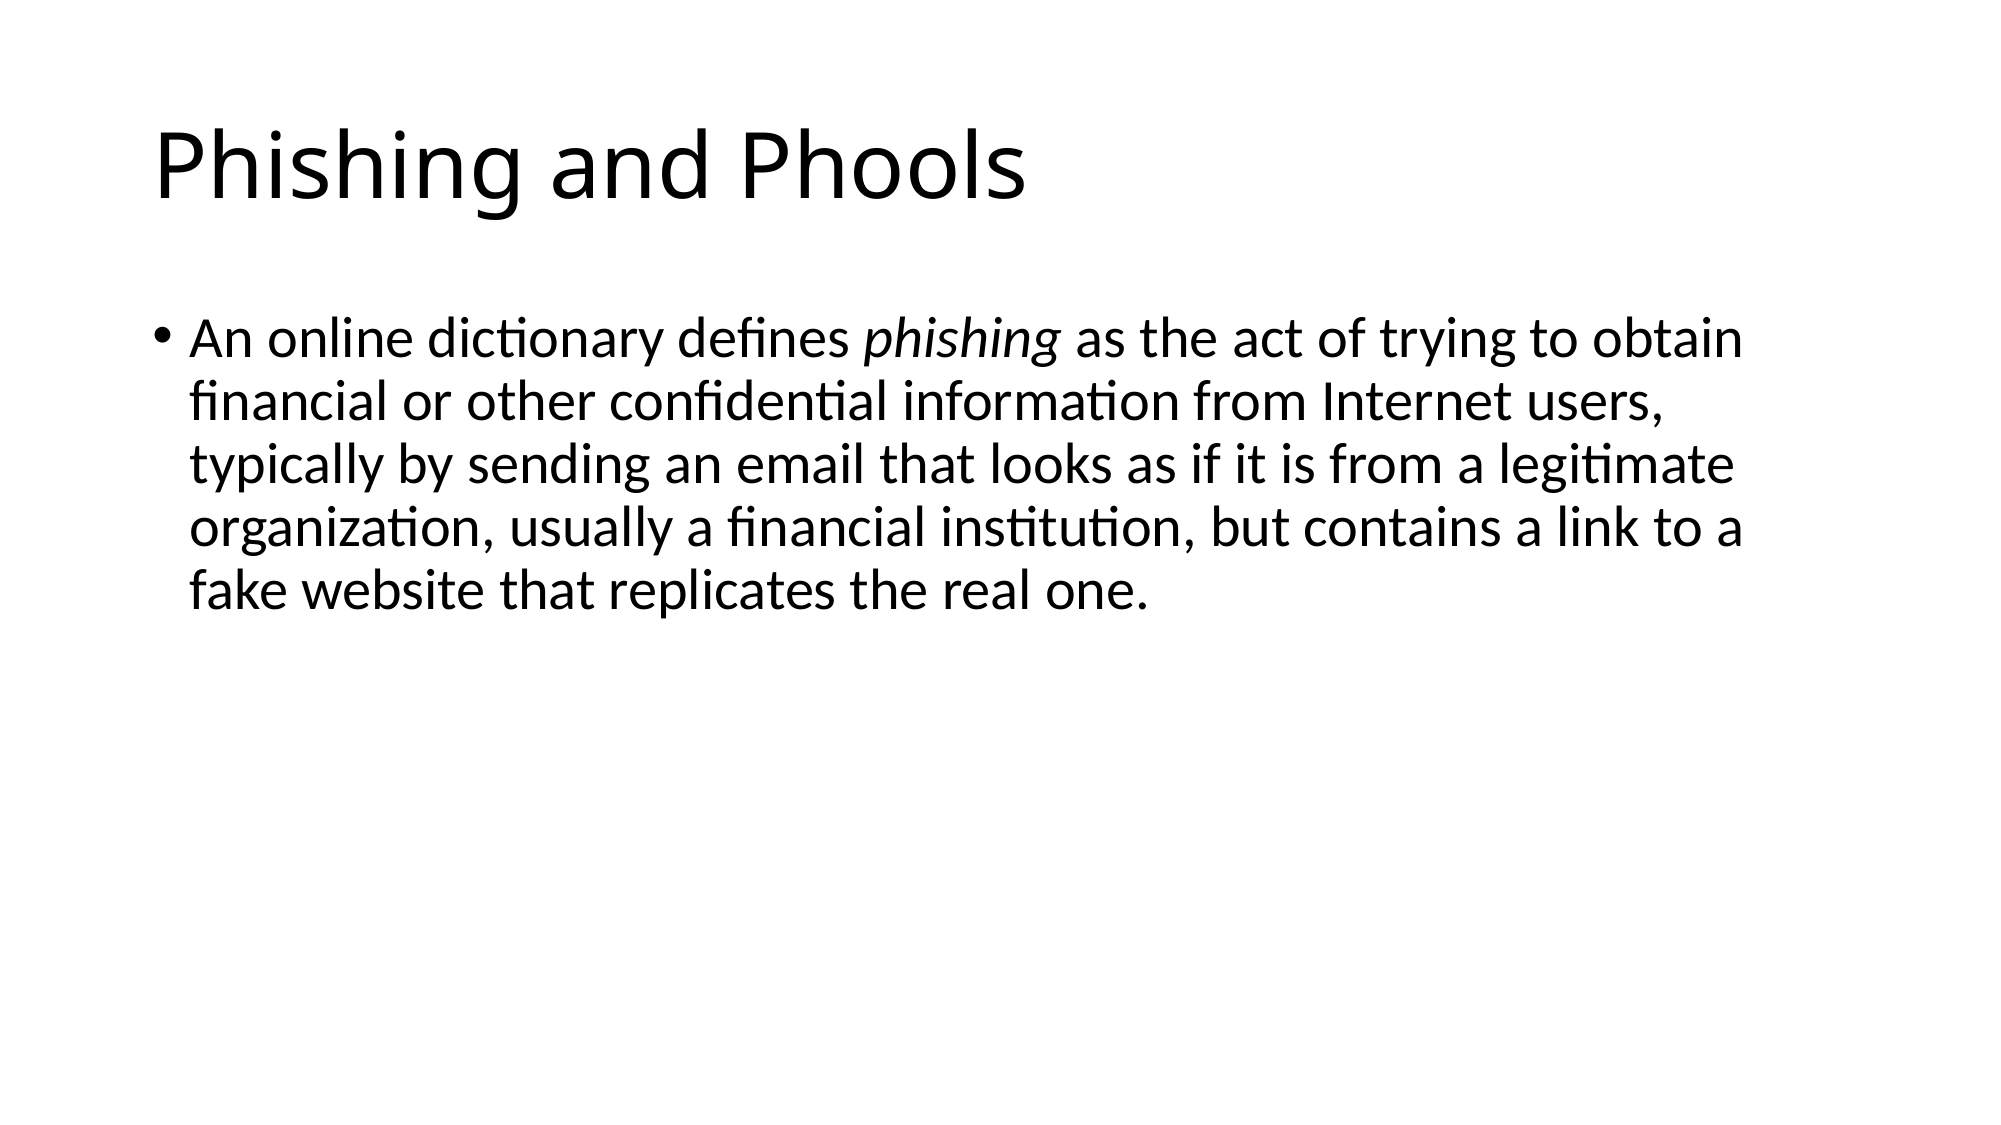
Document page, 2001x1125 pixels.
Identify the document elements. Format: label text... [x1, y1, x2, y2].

title Phishing and Phools [137, 59, 1863, 278]
list An online dictionary defines phishing as the act of trying to obtain financial or other confidential information from Internet users, typically by sending an email that looks as if it is from a legitimate organization, usually a financial institution, but contains a link to a fake website that replicates the real one. [137, 299, 1863, 1014]
